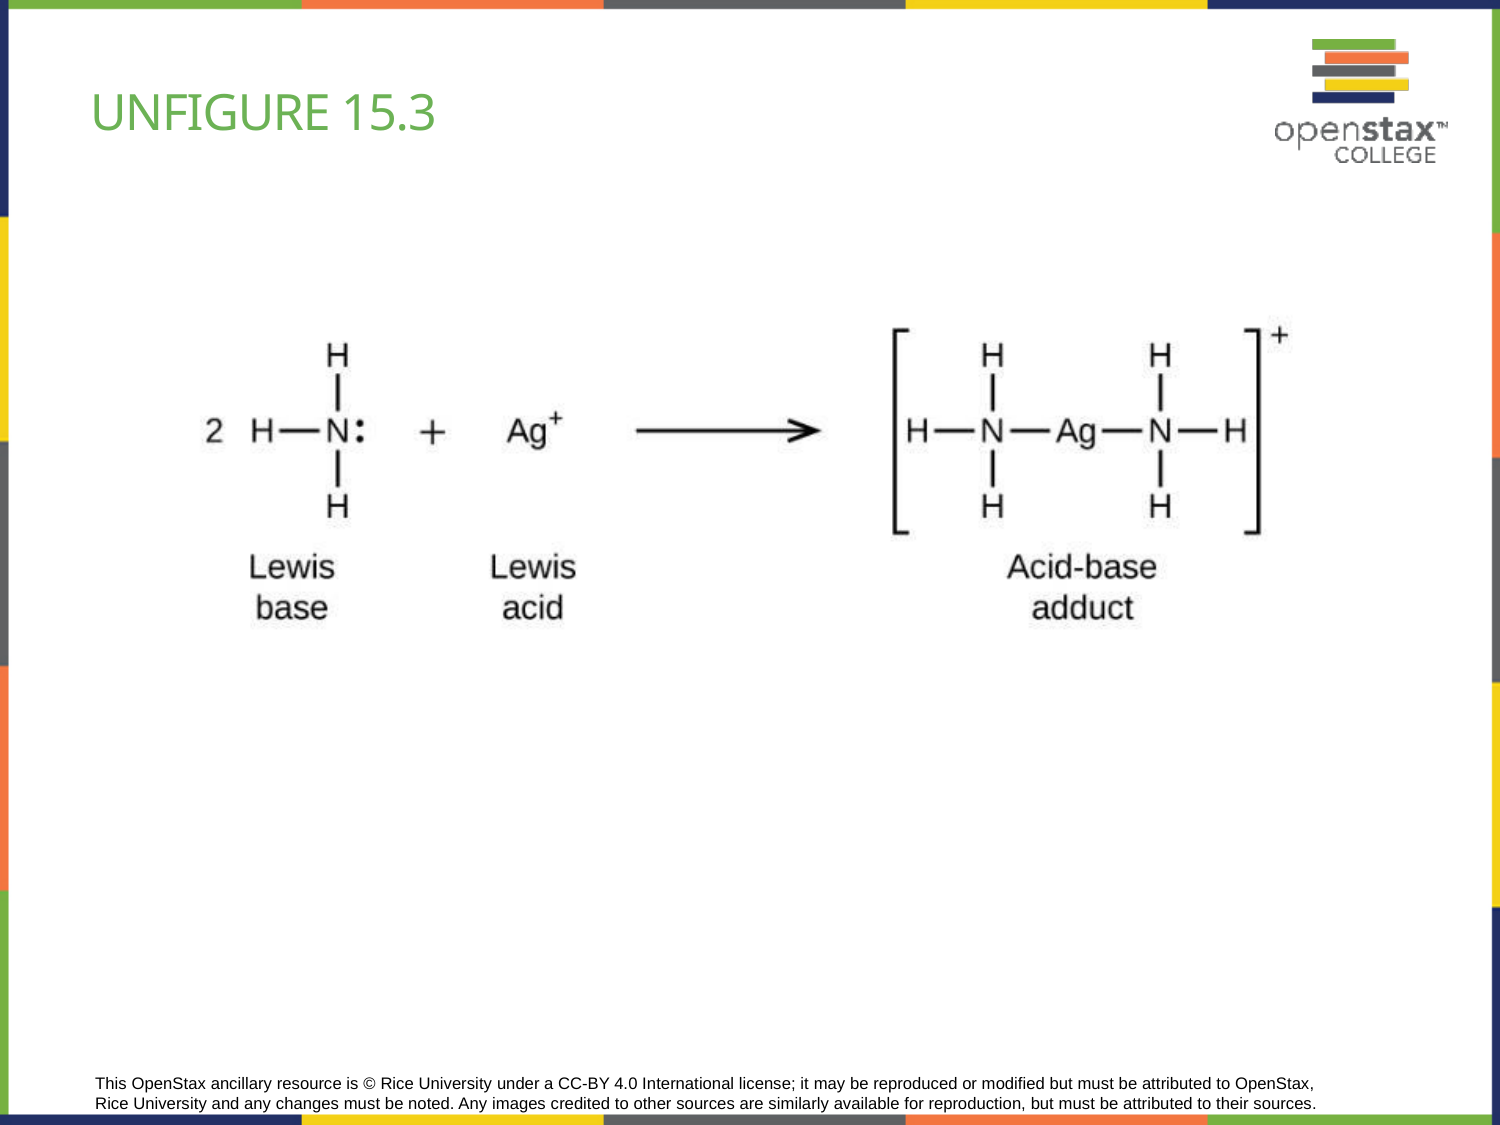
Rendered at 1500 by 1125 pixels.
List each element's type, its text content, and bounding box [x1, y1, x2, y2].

title Unfigure 15.3 [75, 39, 1274, 148]
picture [0, 0, 1500, 1125]
footer This OpenStax ancillary resource is © Rice University under a CC-BY 4.0 International license; it may be reproduced or modified but must be attributed to OpenStax, Rice University and any changes must be noted. Any images credited to other sources are similarly available for reproduction, but must be attributed to their sources. [80, 1065, 1347, 1112]
